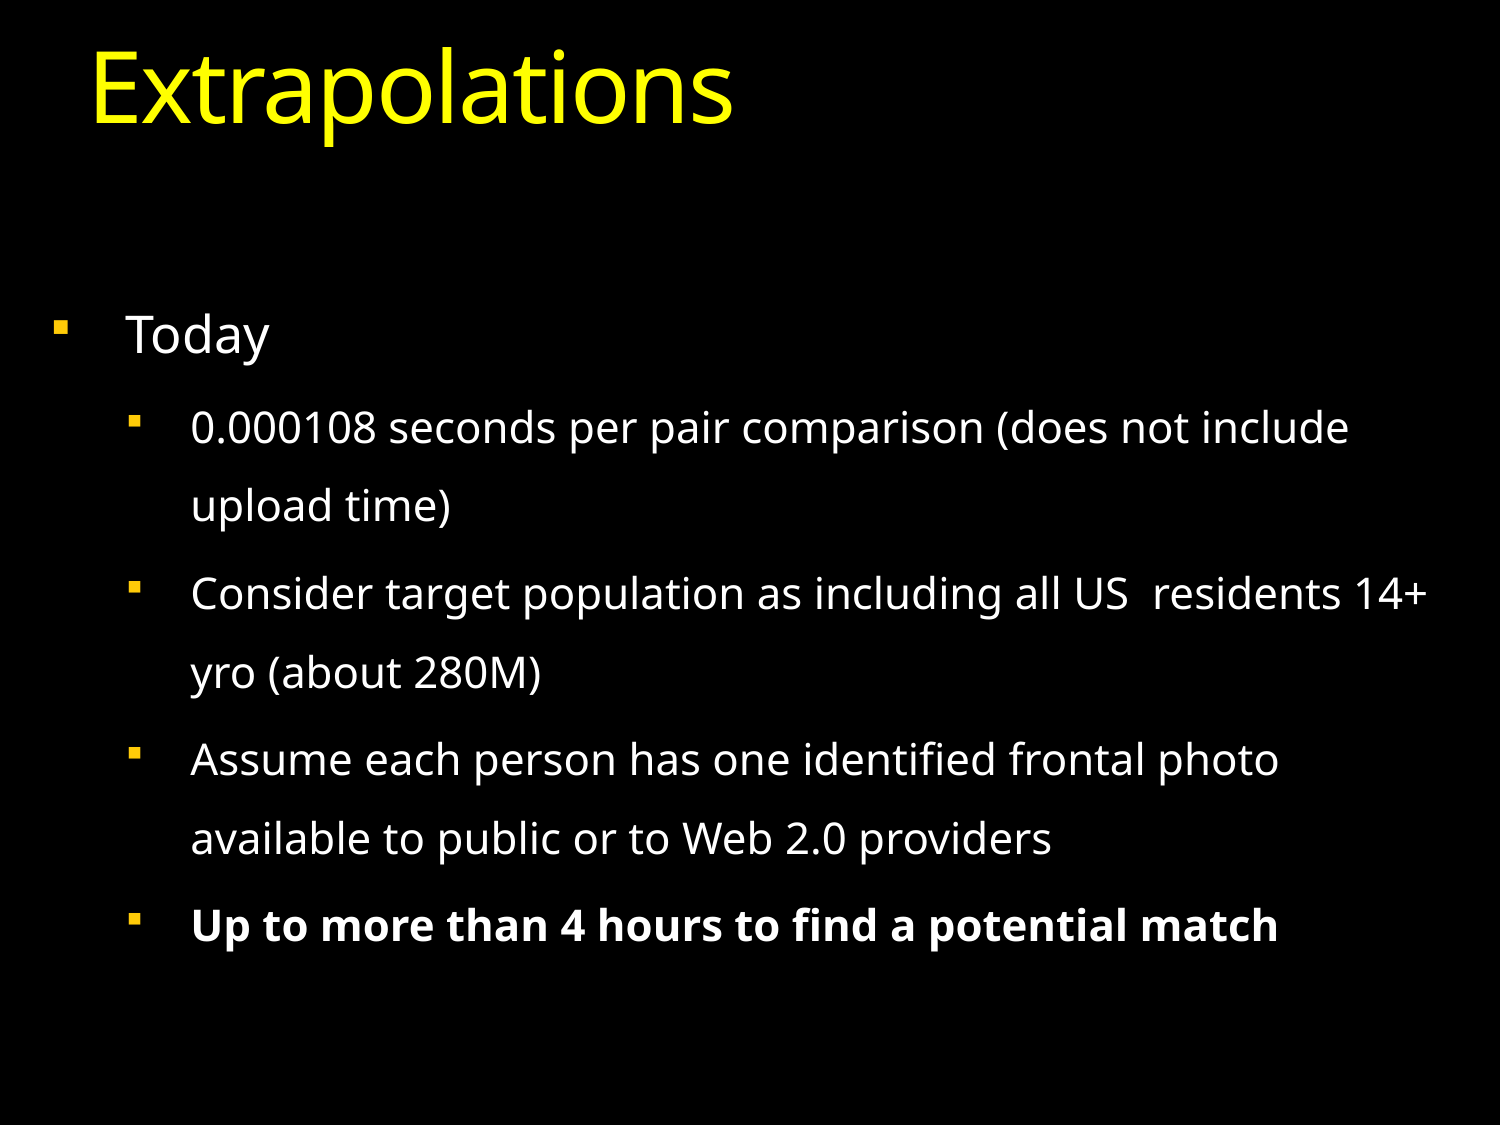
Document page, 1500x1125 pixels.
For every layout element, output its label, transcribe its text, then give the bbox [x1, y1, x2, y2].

list Today 0.000108 seconds per pair comparison (does not include upload time) Consider target population as including all US residents 14+ yro (about 280M) Assume each person has one identified frontal photo available to public or to Web 2.0 providers Up to more than 4 hours to find a potential match [50, 270, 1450, 885]
text_box Extrapolations [87, 37, 1450, 146]
